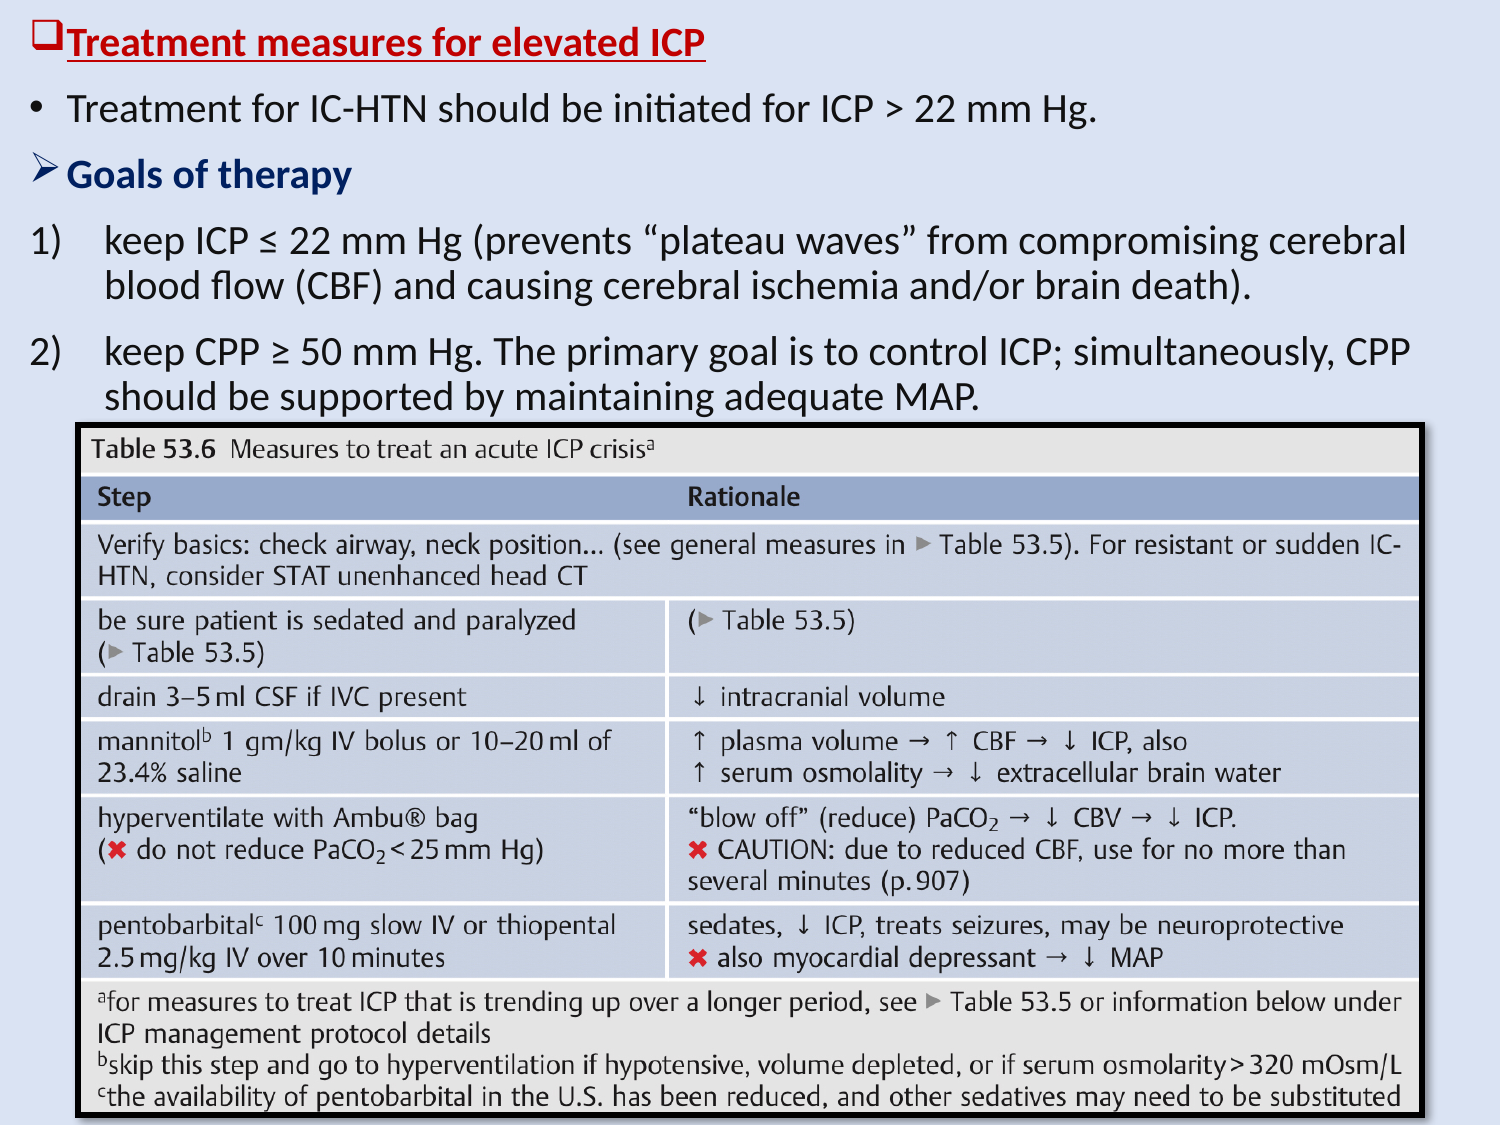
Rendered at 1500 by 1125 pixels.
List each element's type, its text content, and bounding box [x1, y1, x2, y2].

picture [81, 428, 1419, 1112]
list Treatment measures for elevated ICP Treatment for IC-HTN should be initiated for ICP > 22 mm Hg. Goals of therapy keep ICP ≤ 22 mm Hg (prevents “plateau waves” from compromising cerebral blood flow (CBF) and causing cerebral ischemia and/or brain death). keep CPP ≥ 50 mm Hg. The primary goal is to control ICP; simultaneously, CPP should be supported by maintaining adequate MAP. [14, 13, 1487, 1112]
